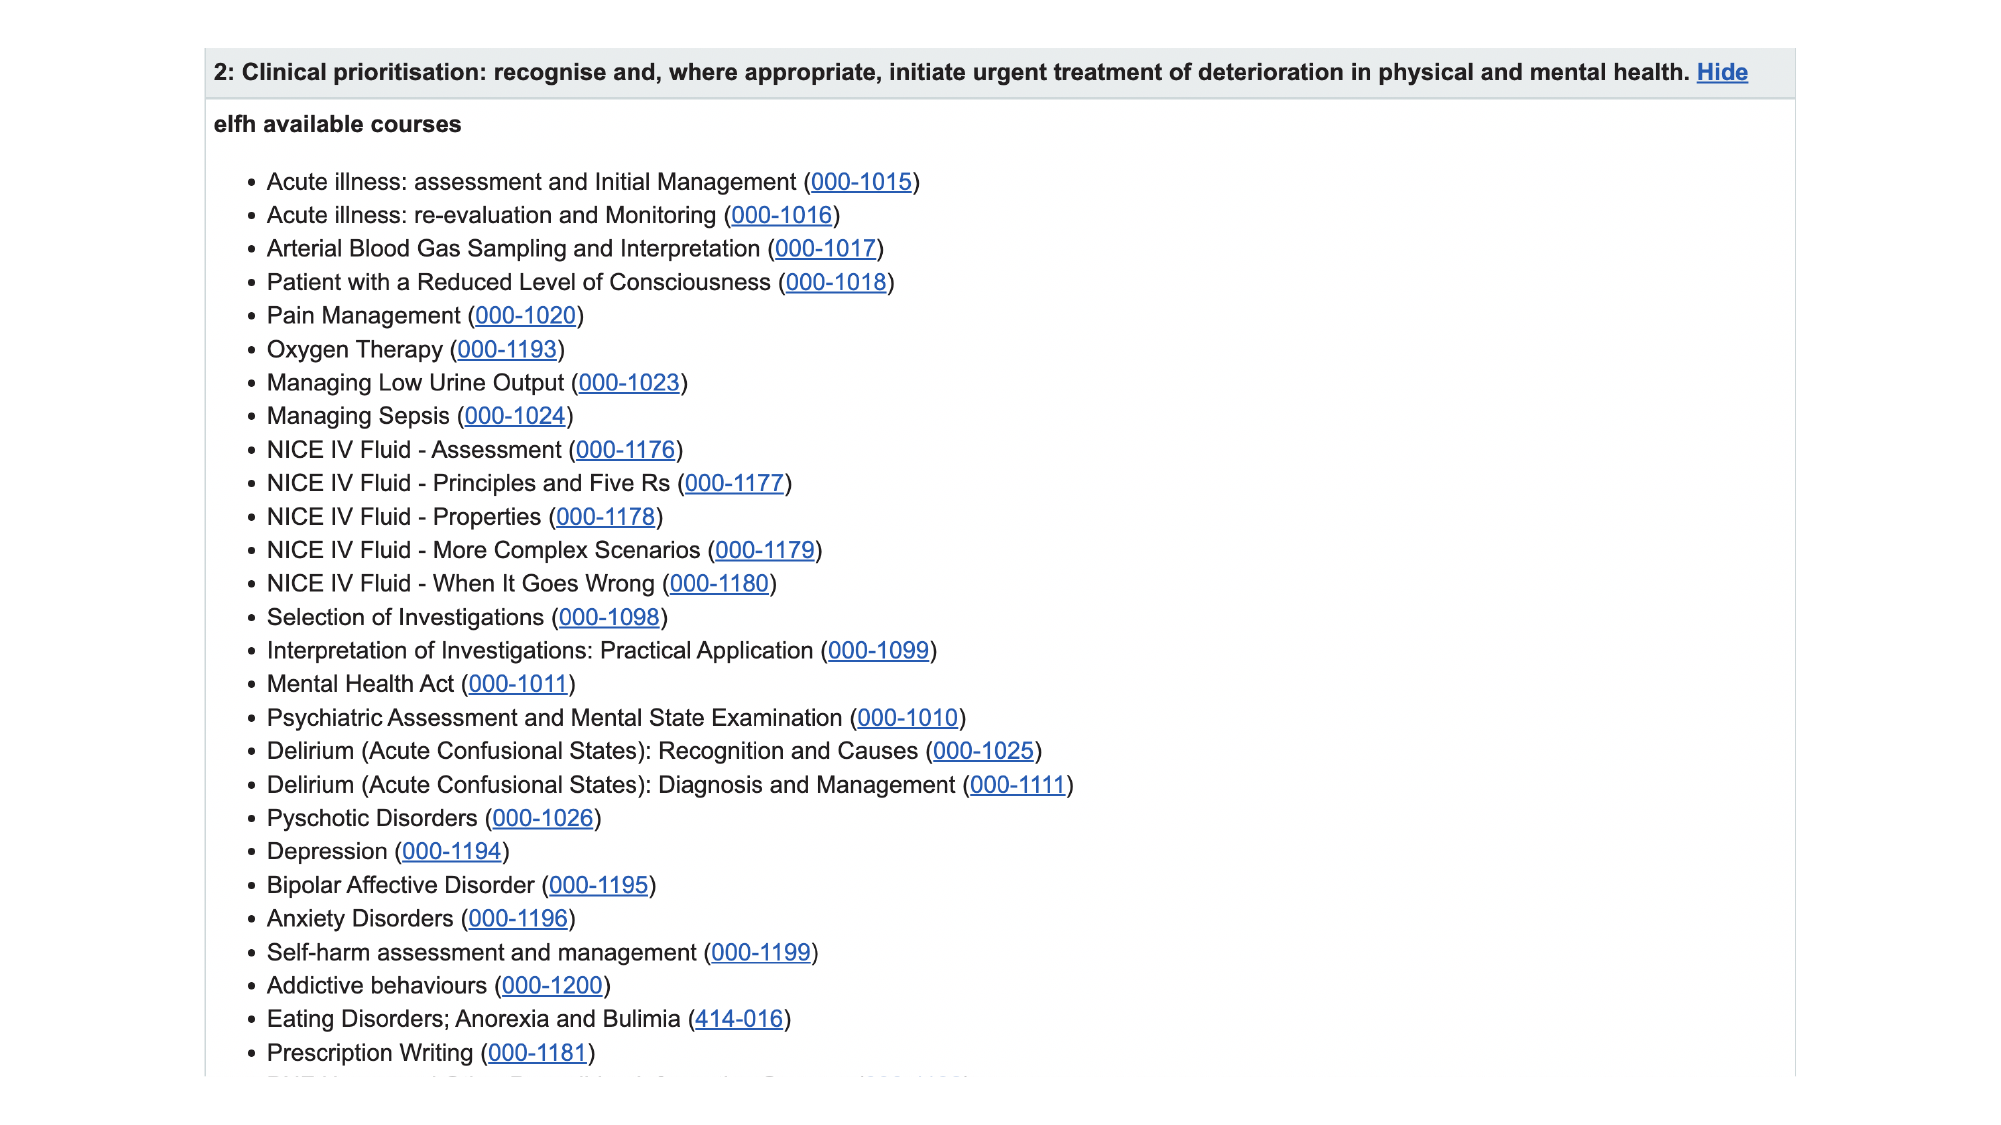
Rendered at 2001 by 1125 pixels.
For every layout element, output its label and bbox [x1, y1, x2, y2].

list [203, 48, 1797, 1077]
